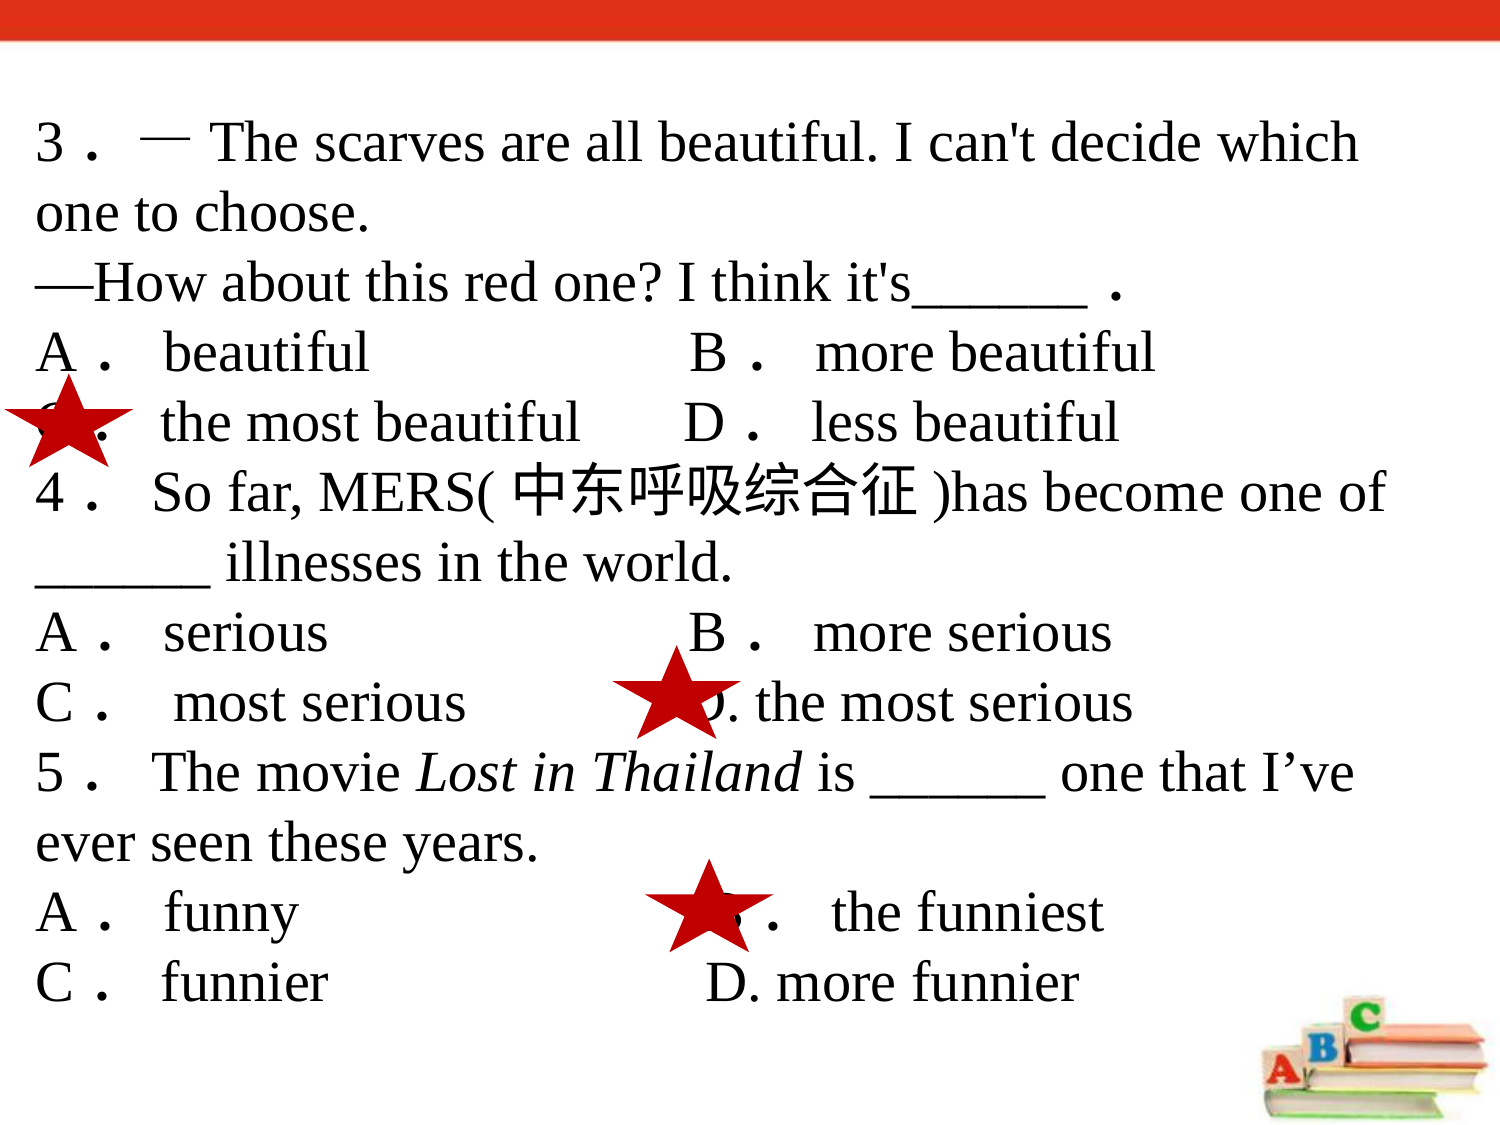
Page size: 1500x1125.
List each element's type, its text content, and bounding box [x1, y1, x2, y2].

text_box [2, 371, 136, 469]
picture [0, 0, 1500, 1125]
text_box [642, 856, 776, 955]
text_box [610, 643, 744, 741]
text_box 3．—The scarves are all beautiful. I can't decide which one to choose. —How about this red one? I think it's______． A．beautiful B．more beautiful C．the most beautiful D．less beautiful 4．So far, MERS(中东呼吸综合征)has become one of ______ illnesses in the world. A．serious B．more serious C． most serious D. the most serious 5．The movie Lost in Thailand is ______ one that I’ve ever seen these years. A．funny B．the funniest C．funnier D. more funnier [20, 95, 1471, 1021]
